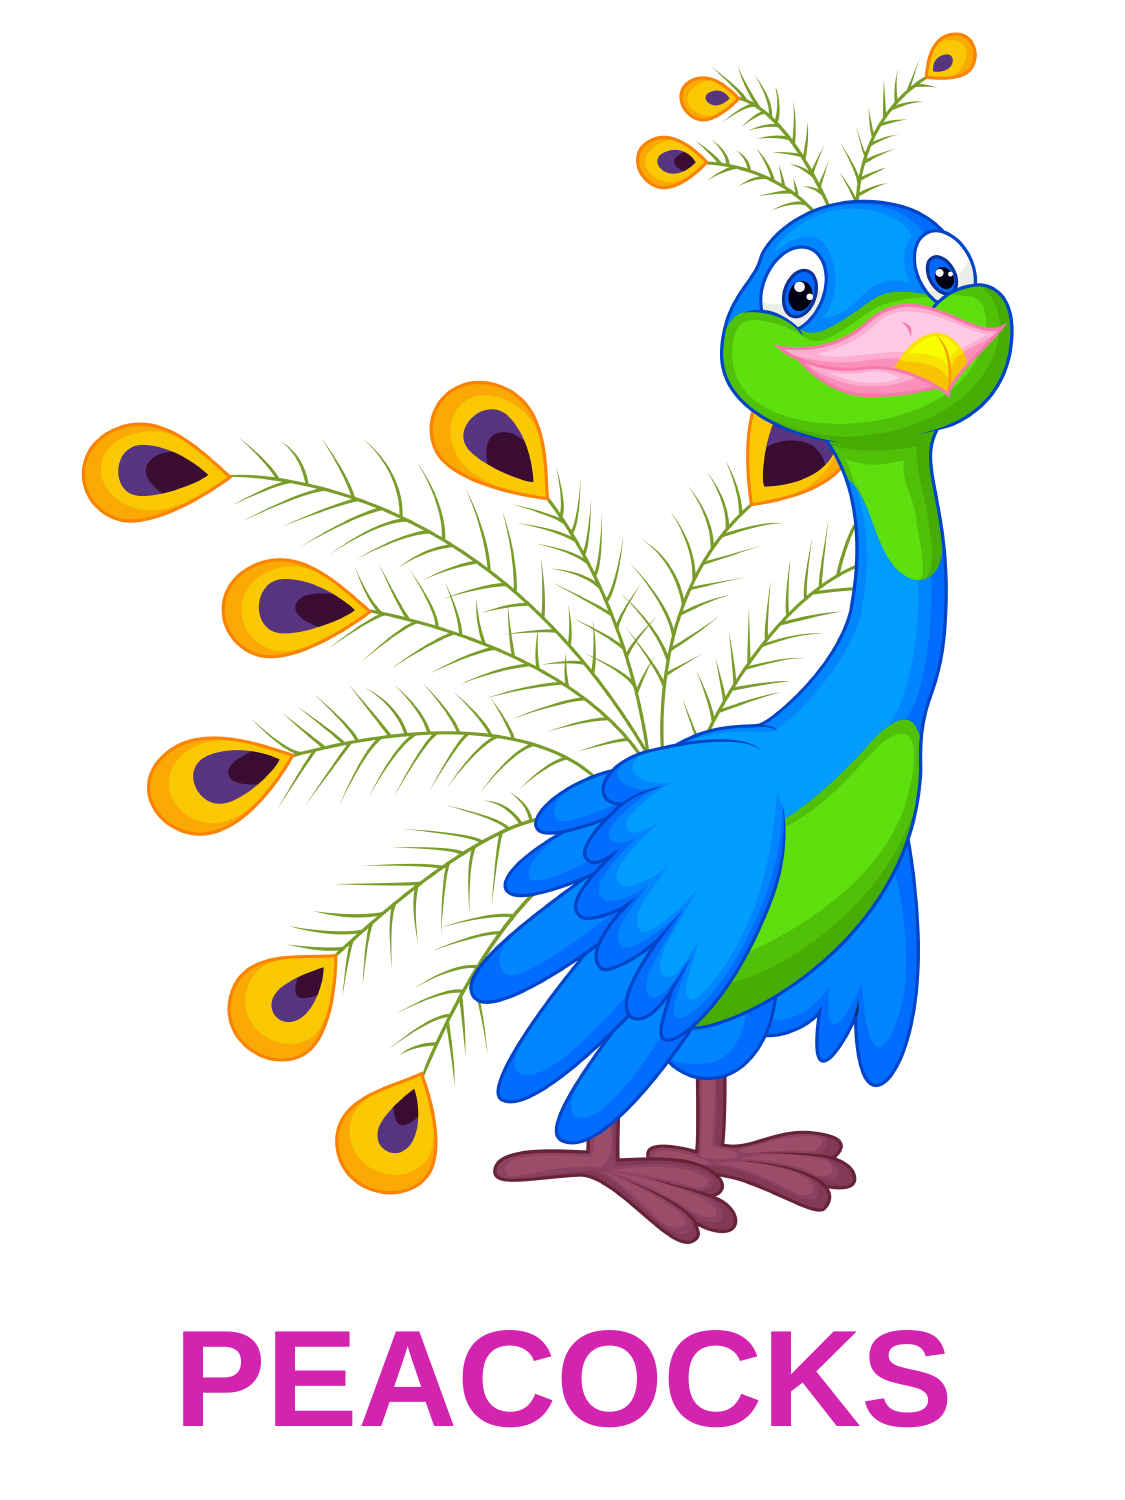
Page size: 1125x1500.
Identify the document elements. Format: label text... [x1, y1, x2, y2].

subtitle PEACOCKS [56, 1286, 1073, 1430]
picture [43, 0, 1074, 1279]
